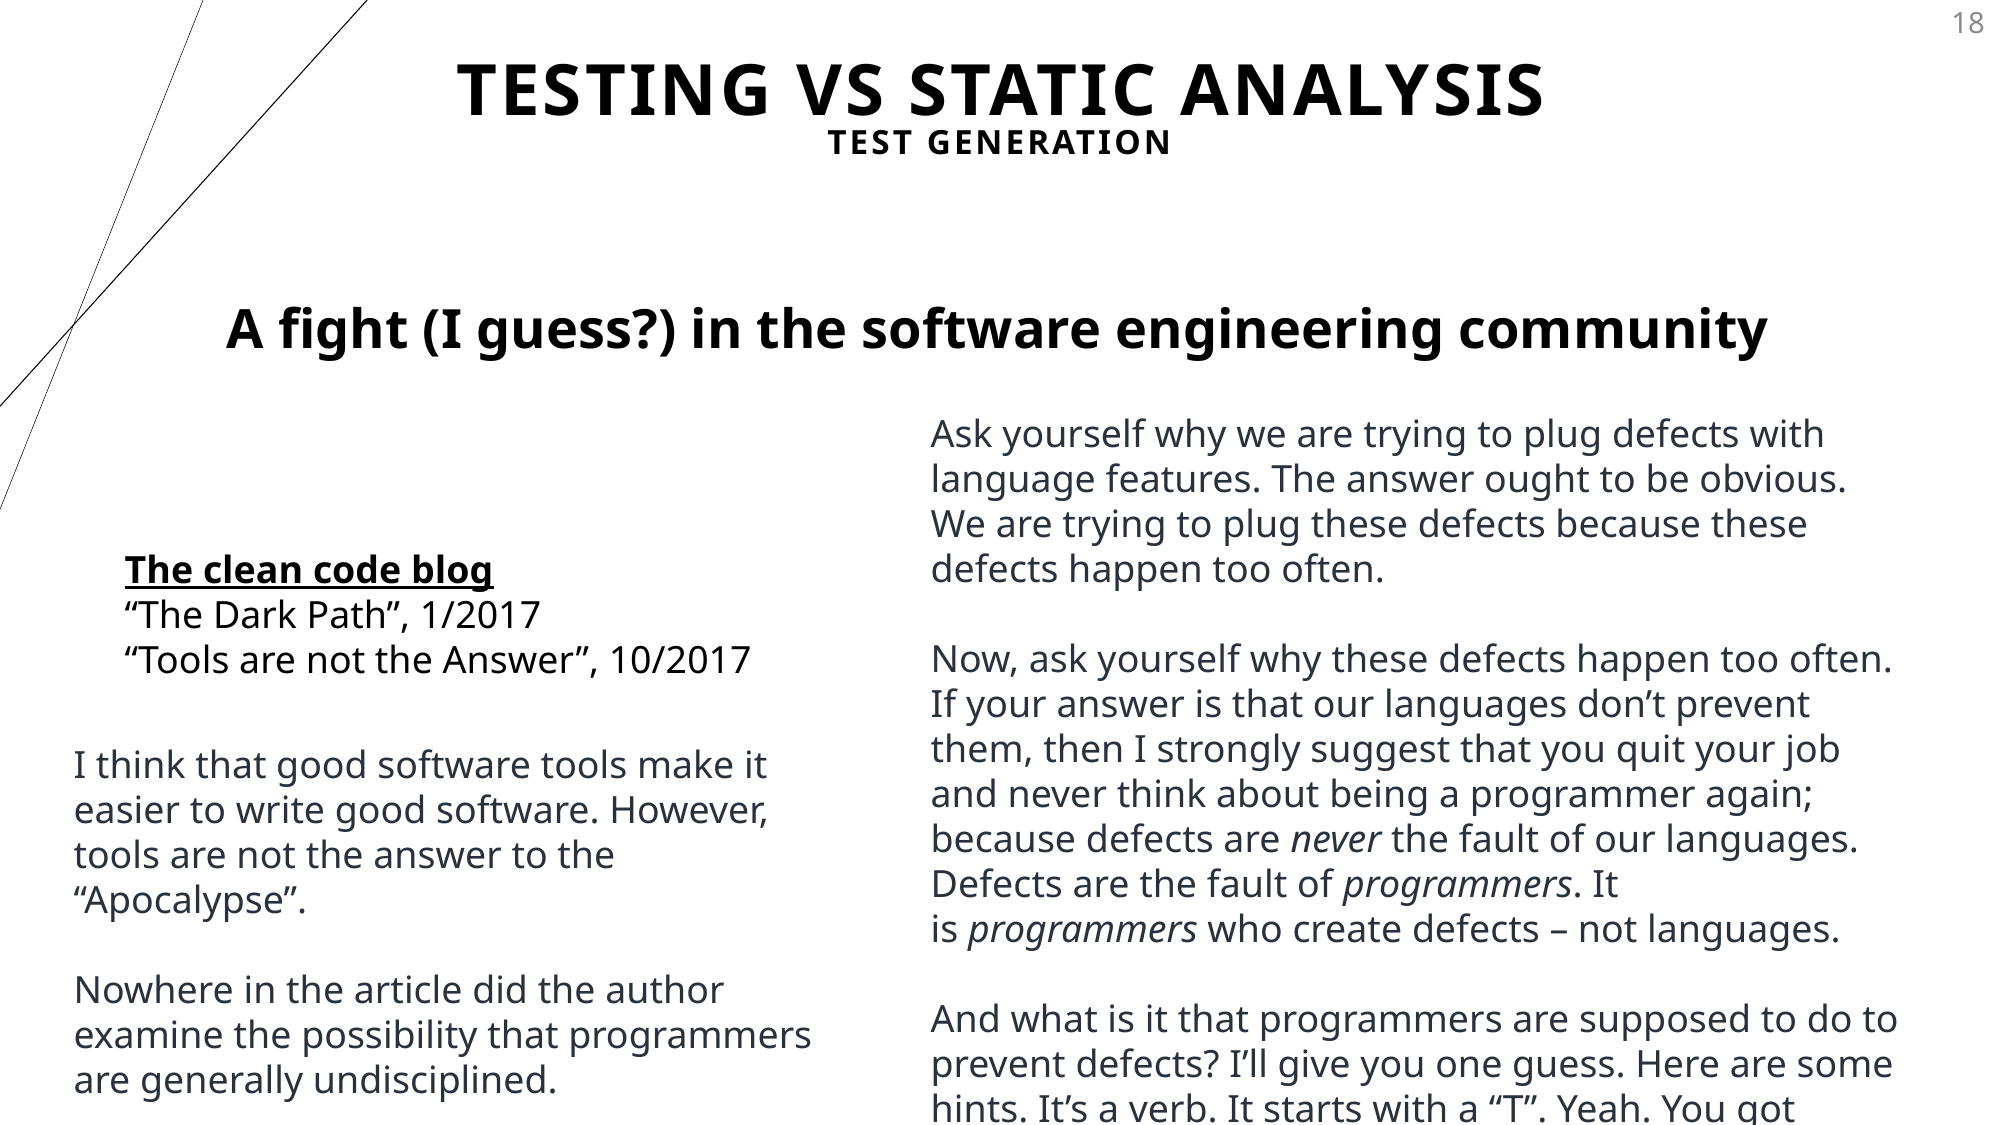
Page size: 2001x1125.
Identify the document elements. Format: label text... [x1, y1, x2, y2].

title Testing vs Static Analysis [3, 0, 2000, 202]
text_box The clean code blog “The Dark Path”, 1/2017 “Tools are not the Answer”, 10/2017 [109, 538, 768, 689]
text_box Ask yourself why we are trying to plug defects with language features. The answer ought to be obvious. We are trying to plug these defects because these defects happen too often. Now, ask yourself why these defects happen too often. If your answer is that our languages don’t prevent them, then I strongly suggest that you quit your job and never think about being a programmer again; because defects are never the fault of our languages. Defects are the fault of programmers. It is programmers who create defects – not languages. And what is it that programmers are supposed to do to prevent defects? I’ll give you one guess. Here are some hints. It’s a verb. It starts with a “T”. Yeah. You got it. TEST! [915, 402, 1918, 1125]
text_box Test Generation [1, 34, 1998, 253]
text_box A fight (I guess?) in the software engineering community [194, 287, 1803, 367]
text_box I think that good software tools make it easier to write good software. However, tools are not the answer to the “Apocalypse”. Nowhere in the article did the author examine the possibility that programmers are generally undisciplined. [58, 734, 875, 1109]
